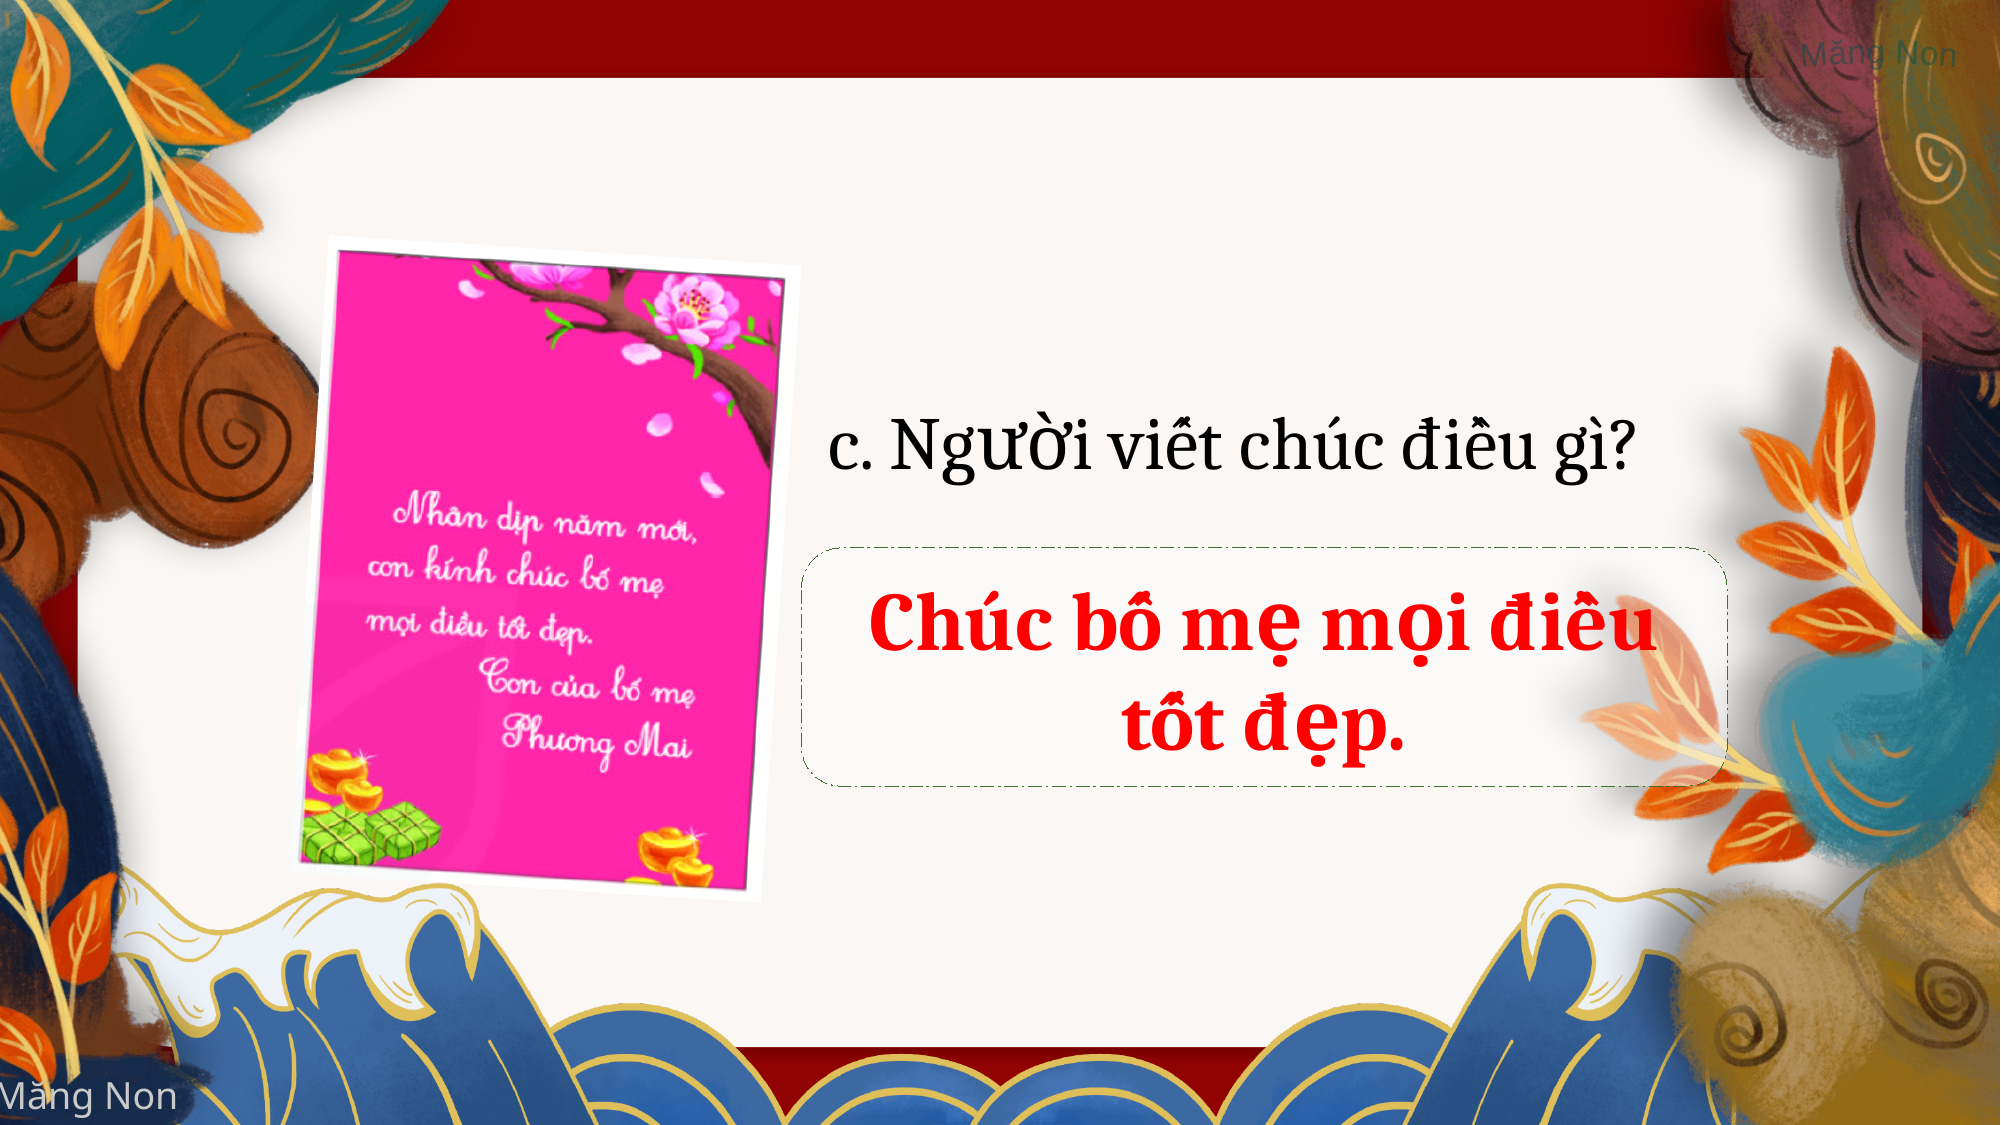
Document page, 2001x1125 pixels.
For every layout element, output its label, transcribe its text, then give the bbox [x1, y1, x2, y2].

text_box Chúc bố mẹ mọi điều tốt đẹp. [801, 547, 1728, 787]
text_box c. Người viết chúc điều gì? [813, 387, 1869, 492]
picture [0, 0, 2001, 1125]
